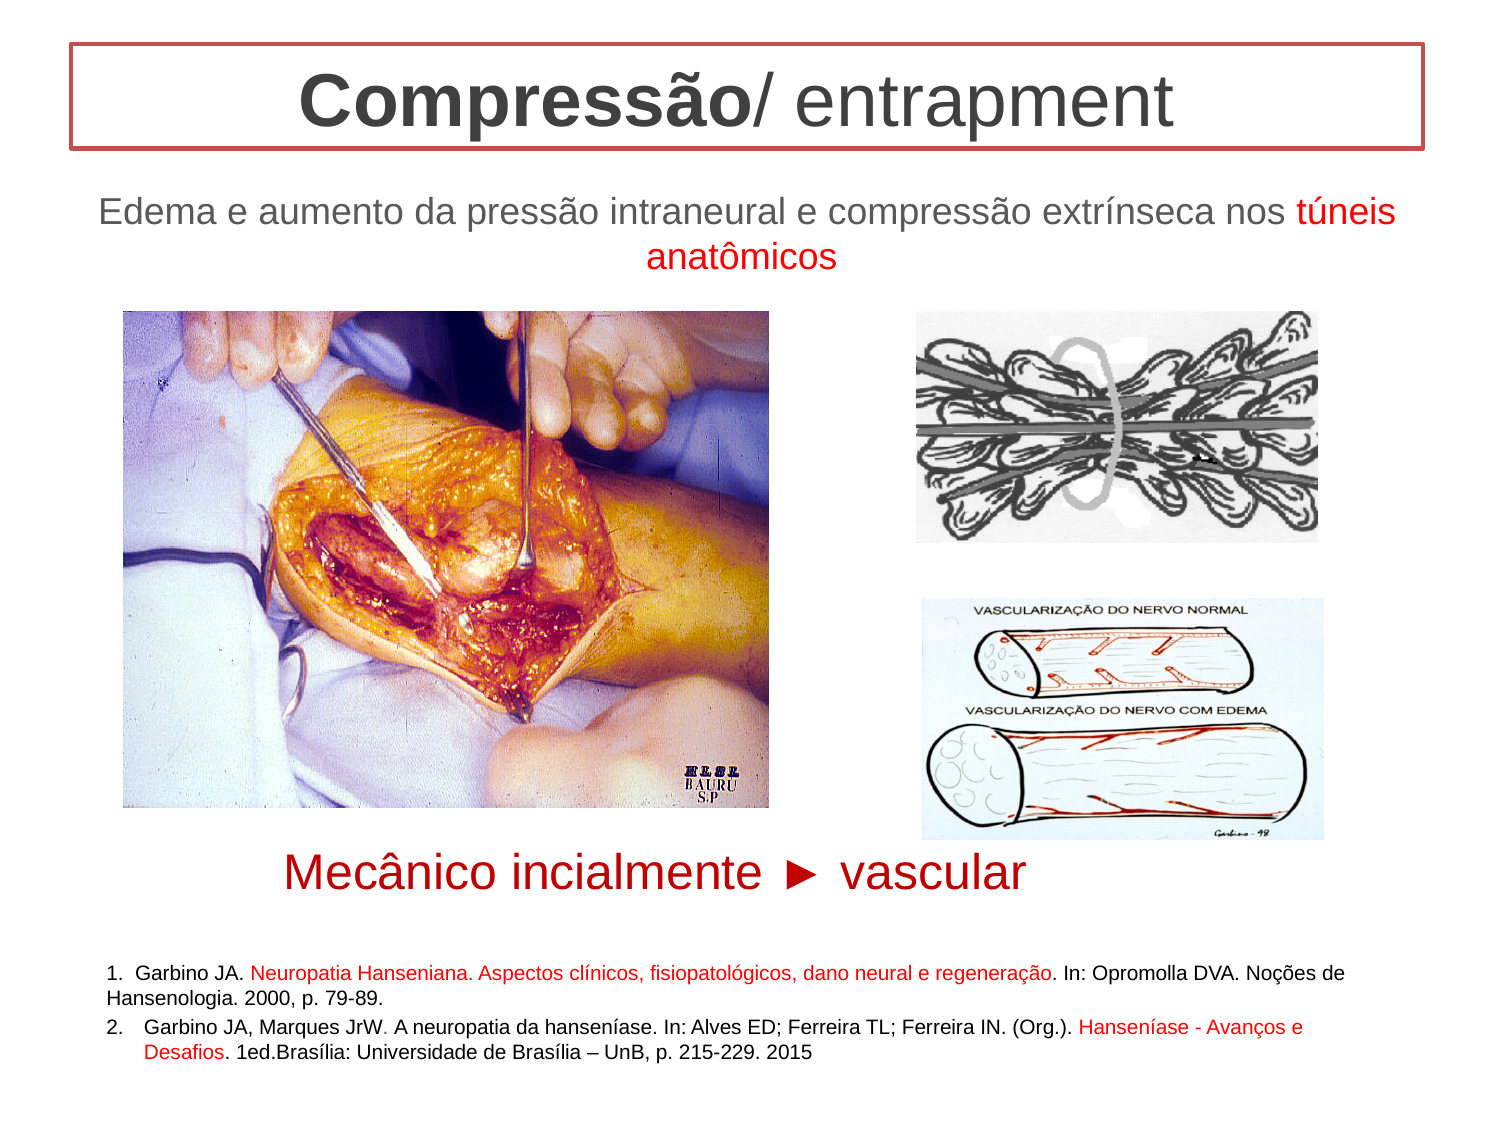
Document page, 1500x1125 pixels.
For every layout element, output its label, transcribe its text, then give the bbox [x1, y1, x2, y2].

text_box Mecânico incialmente ► vascular [253, 832, 1058, 907]
picture [915, 311, 1319, 544]
picture [922, 598, 1324, 840]
text_box Garbino JA. Neuropatia Hanseniana. Aspectos clínicos, fisiopatológicos, dano neural e regeneração. In: Opromolla DVA. Noções de Hansenologia. 2000, p. 79-89. Garbino JA, Marques JrW. A neuropatia da hanseníase. In: Alves ED; Ferreira TL; Ferreira IN. (Org.). Hanseníase - Avanços e Desafios. 1ed.Brasília: Universidade de Brasília – UnB, p. 215-229. 2015 [91, 952, 1403, 1072]
picture [123, 311, 769, 808]
text_box Compressão/ entrapment [69, 42, 1425, 151]
text_box Edema e aumento da pressão intraneural e compressão extrínseca nos túneis anatômicos [70, 179, 1424, 285]
